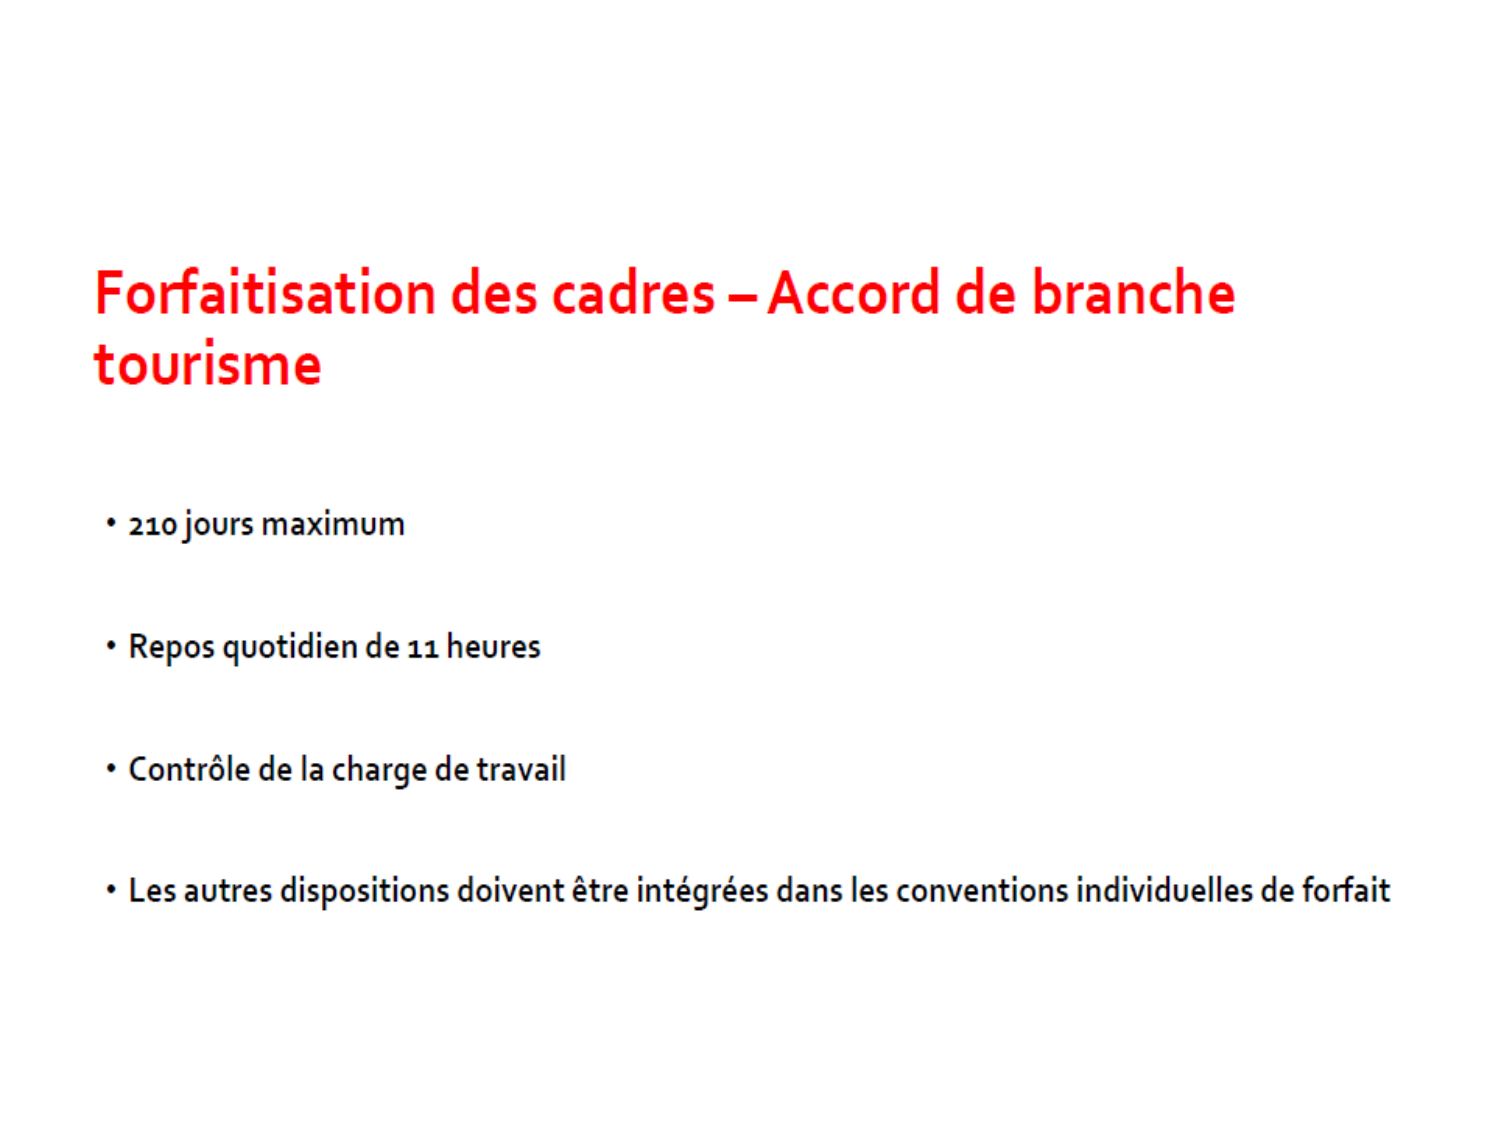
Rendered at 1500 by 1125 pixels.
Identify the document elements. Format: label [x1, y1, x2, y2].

list [74, 243, 1426, 954]
